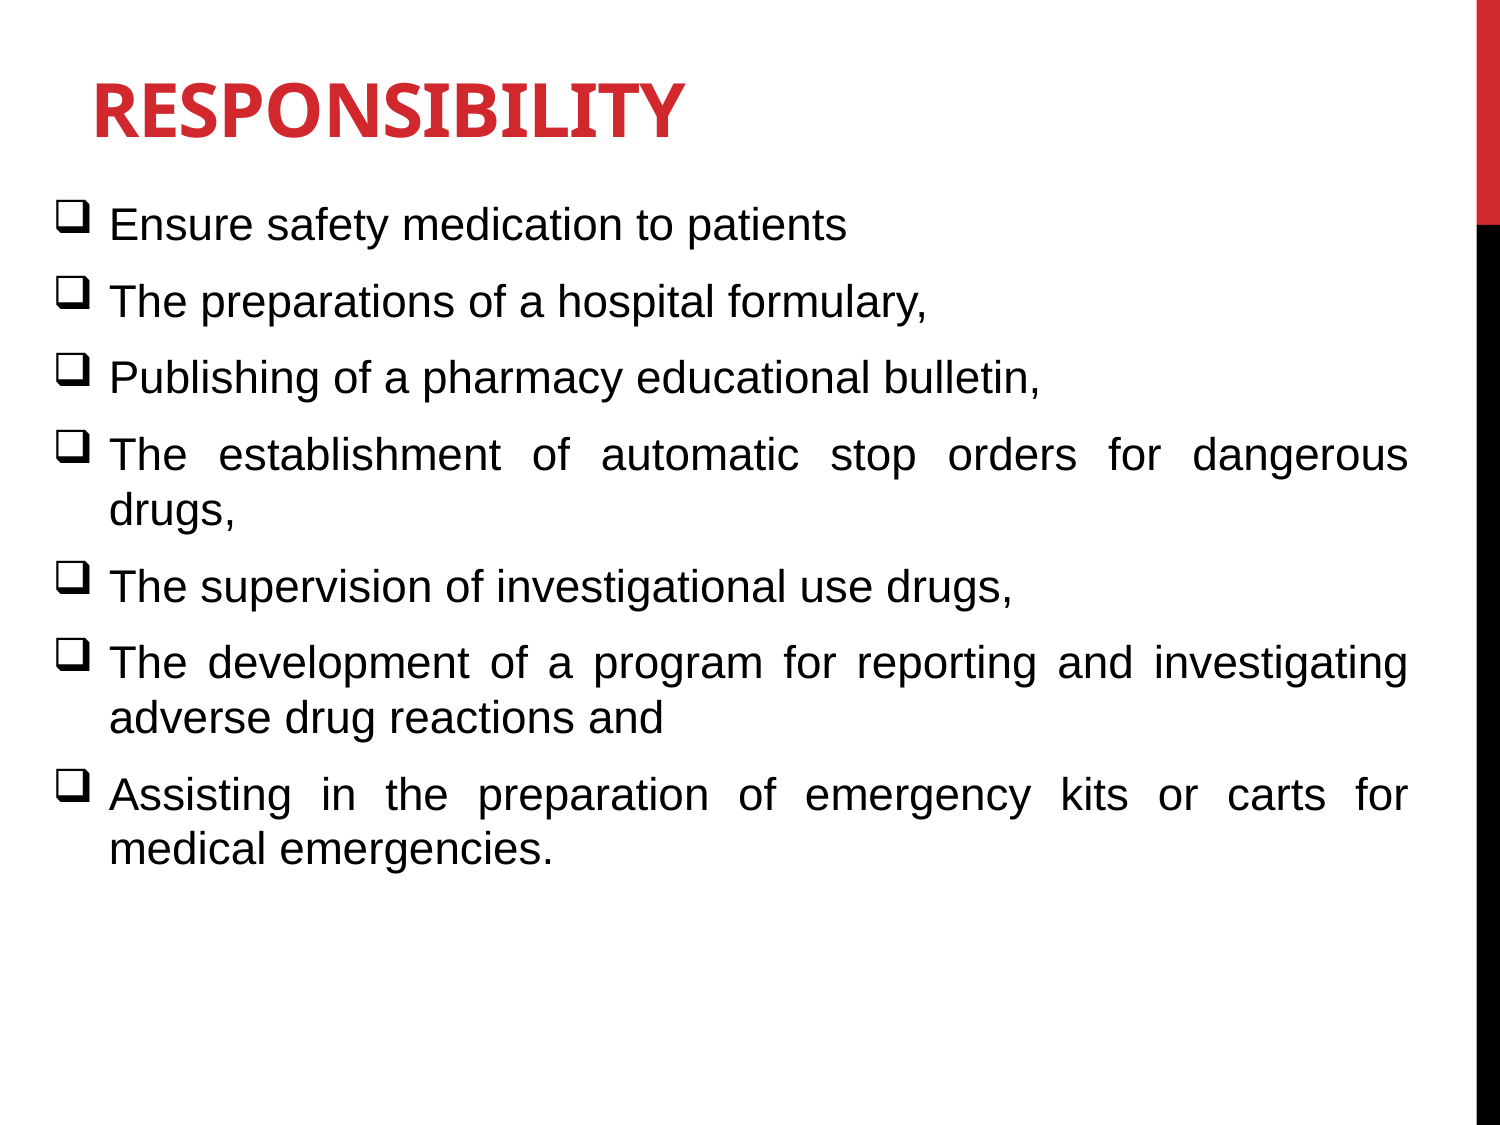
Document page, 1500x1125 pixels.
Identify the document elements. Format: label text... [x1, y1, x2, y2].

title Responsibility [75, 25, 1025, 187]
list Ensure safety medication to patients The preparations of a hospital formulary, Publishing of a pharmacy educational bulletin, The establishment of automatic stop orders for dangerous drugs, The supervision of investigational use drugs, The development of a program for reporting and investigating adverse drug reactions and Assisting in the preparation of emergency kits or carts for medical emergencies. [37, 187, 1425, 905]
